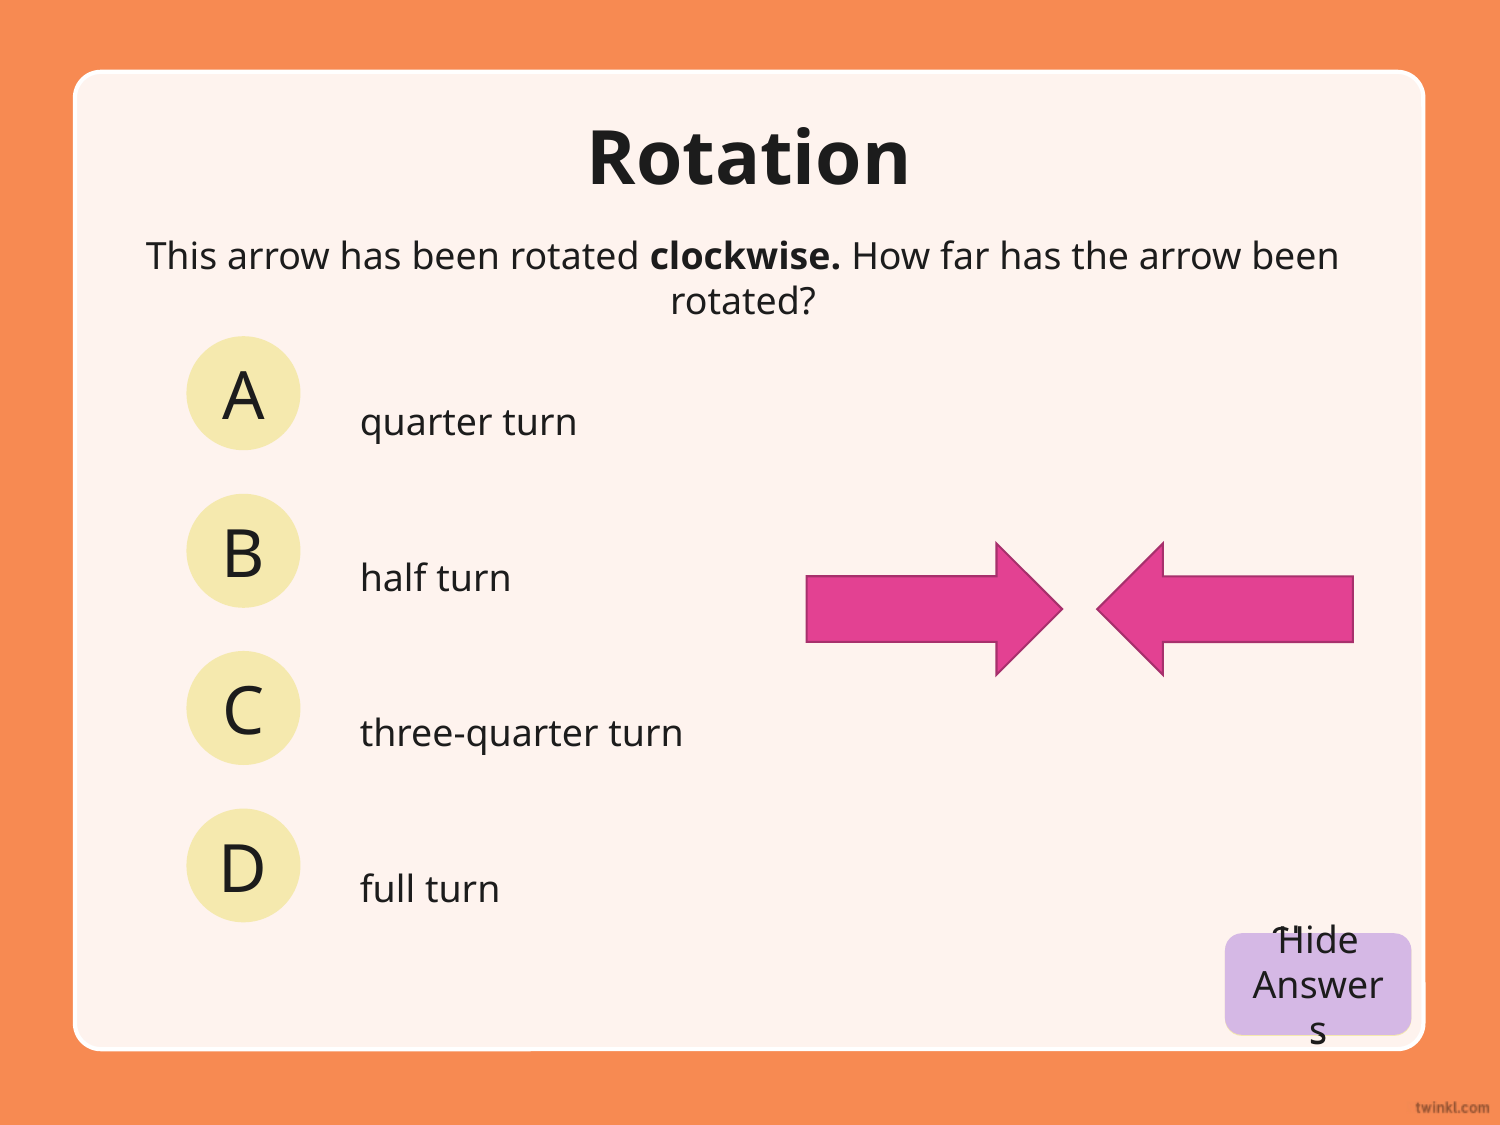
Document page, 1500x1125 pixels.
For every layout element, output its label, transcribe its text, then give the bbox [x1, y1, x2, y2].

text_box quarter turn half turn three-quarter turn full turn [359, 330, 1031, 922]
title Rotation [75, 78, 1424, 242]
text_box This arrow has been rotated clockwise. How far has the arrow been rotated? [75, 224, 1412, 330]
text_box D [185, 807, 302, 924]
text_box [1095, 540, 1354, 678]
picture [0, 0, 1500, 1125]
text_box B [185, 492, 302, 609]
text_box A [185, 335, 302, 452]
text_box C [185, 649, 302, 767]
text_box Hide Answers [1223, 932, 1413, 1036]
text_box [805, 540, 1064, 678]
